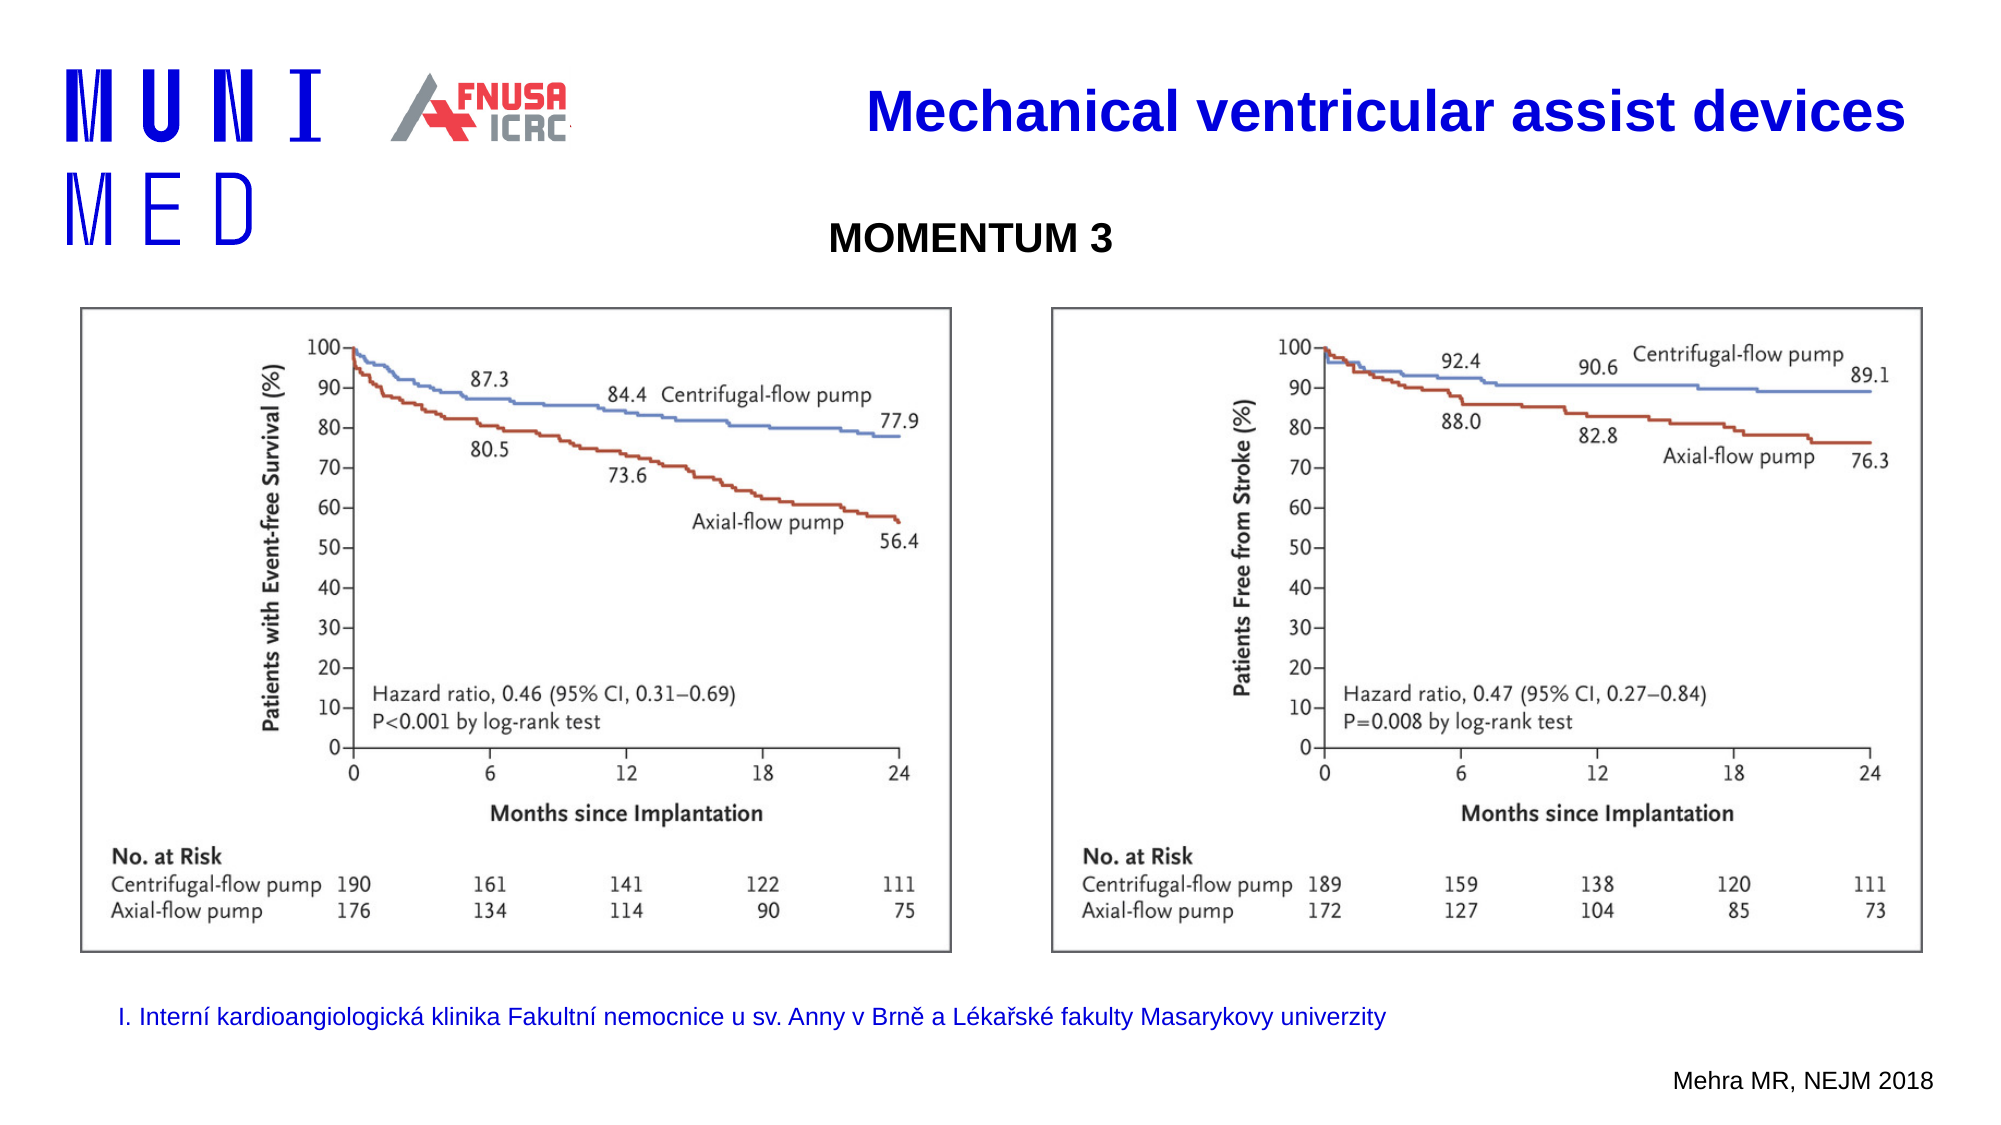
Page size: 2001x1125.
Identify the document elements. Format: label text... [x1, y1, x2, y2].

text_box MOMENTUM 3 [307, 203, 1635, 268]
text_box Mehra MR, NEJM 2018 [1658, 1057, 1950, 1102]
picture [79, 307, 952, 953]
picture [1051, 307, 1924, 953]
text_box Mechanical ventricular assist devices [596, 66, 1923, 151]
picture [385, 65, 571, 151]
footer I. Interní kardioangiologická klinika Fakultní nemocnice u sv. Anny v Brně a Lékařské fakulty Masarykovy univerzity [118, 994, 1418, 1036]
